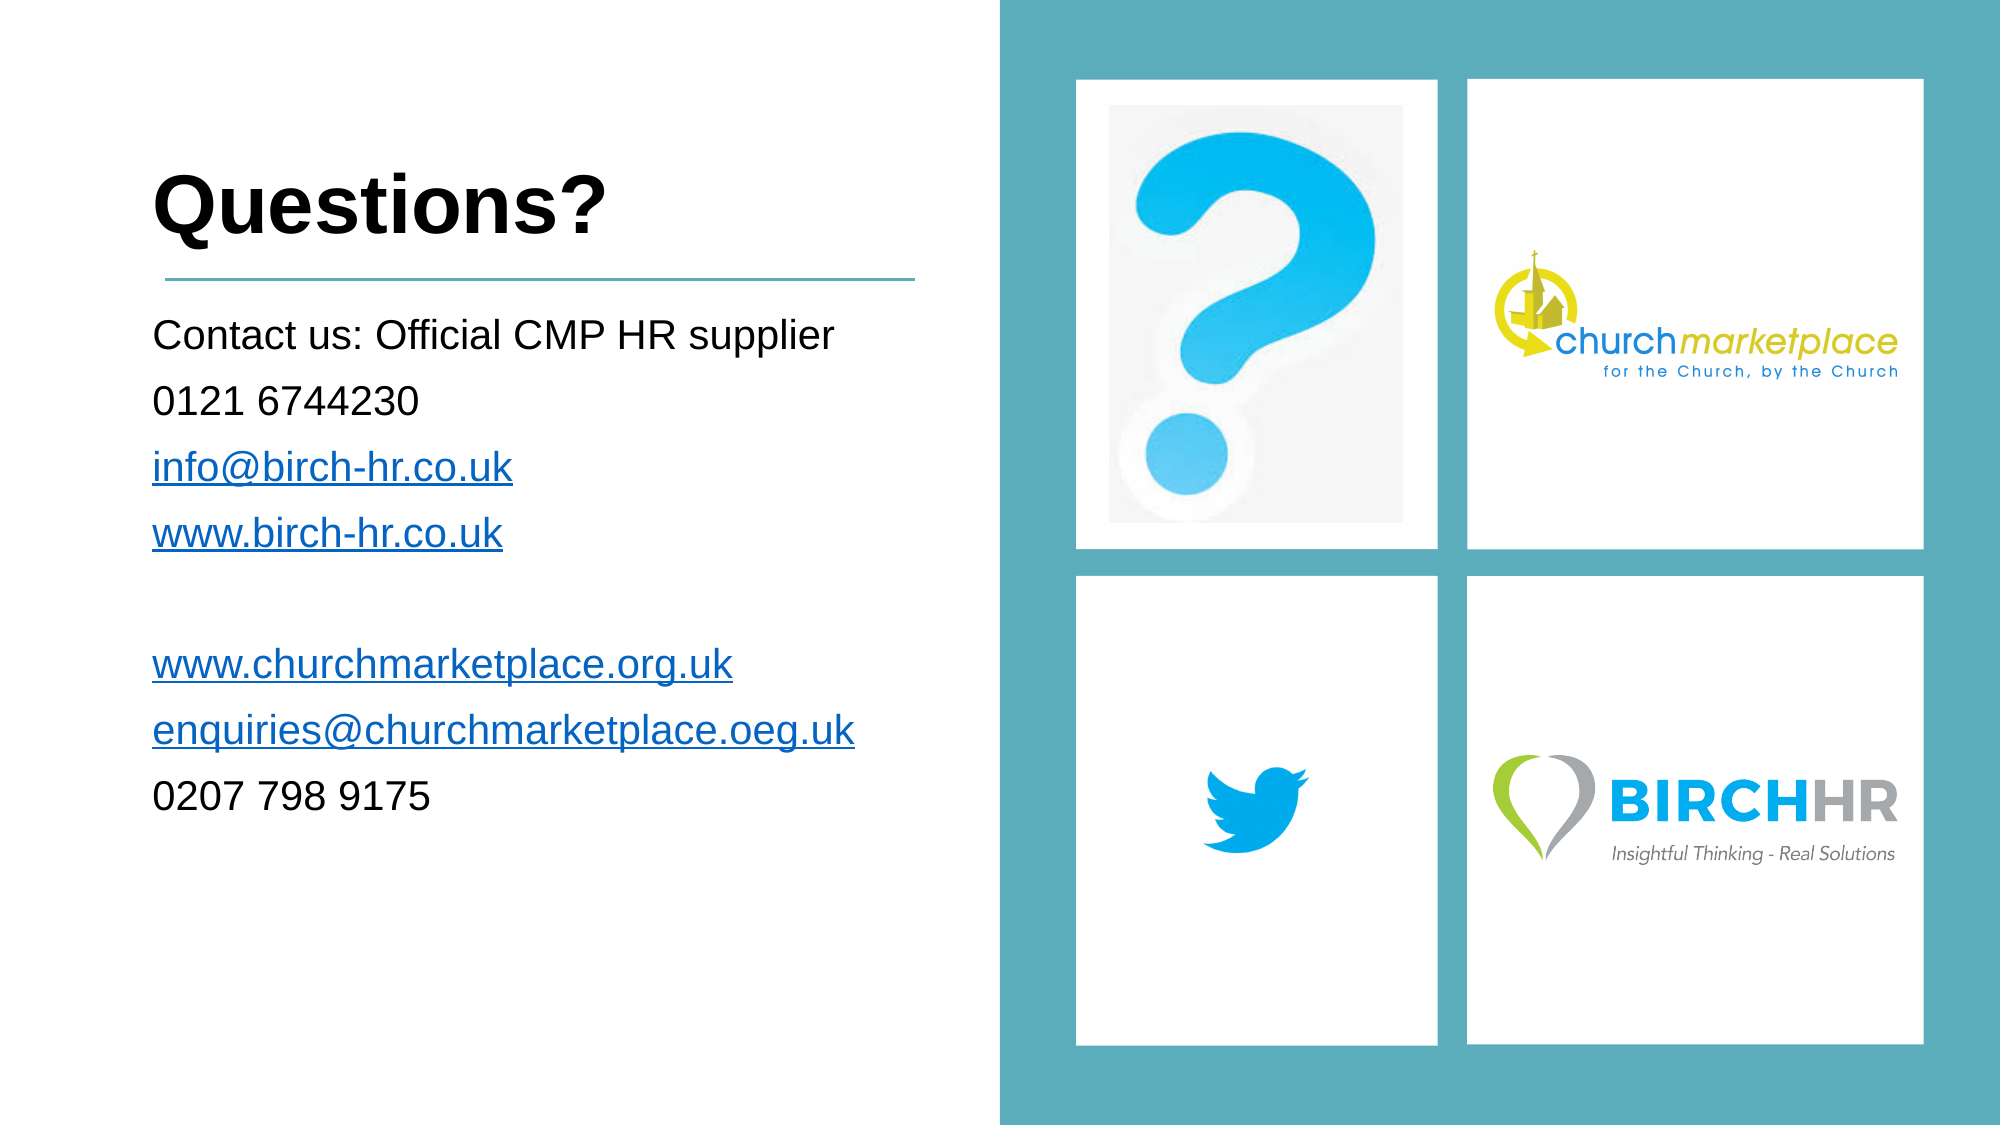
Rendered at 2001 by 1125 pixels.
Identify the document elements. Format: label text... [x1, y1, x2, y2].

text_box [1075, 79, 1439, 550]
list Contact us: Official CMP HR supplier 0121 6744230 info@birch-hr.co.uk www.birch-hr.co.uk www.churchmarketplace.org.uk enquiries@churchmarketplace.oeg.uk 0207 798 9175 [137, 305, 955, 1014]
text_box [1466, 78, 1925, 550]
picture [1493, 754, 1898, 865]
picture [1109, 105, 1403, 523]
picture [1493, 248, 1898, 380]
picture [1101, 723, 1411, 897]
text_box [1466, 575, 1925, 1045]
title Questions? [137, 59, 955, 259]
text_box [999, 0, 2000, 1125]
text_box [1075, 575, 1439, 1047]
